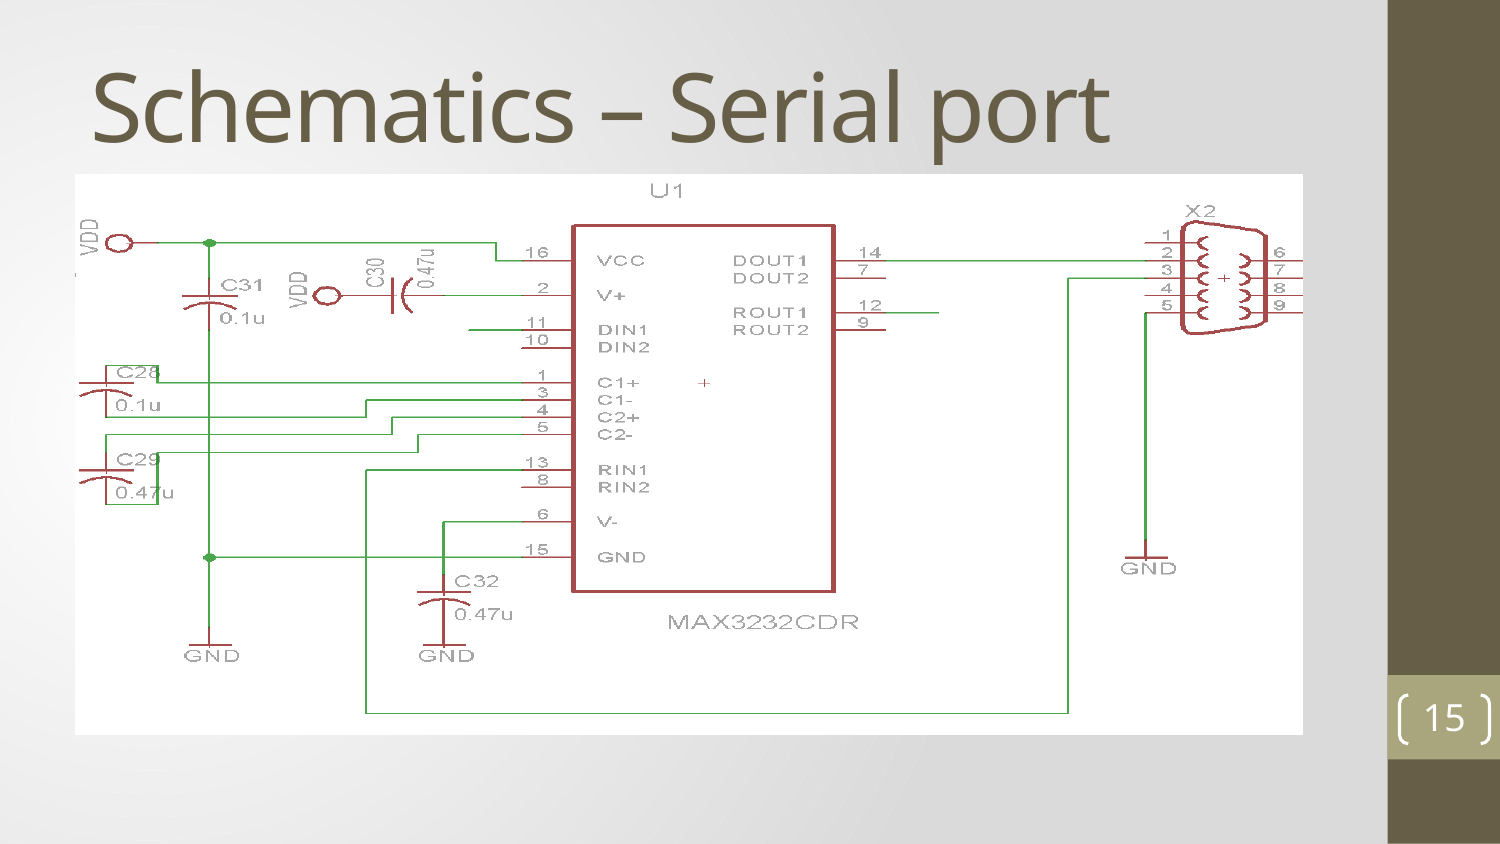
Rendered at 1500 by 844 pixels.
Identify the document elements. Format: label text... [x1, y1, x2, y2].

picture [74, 173, 1304, 736]
text_box [732, 132, 763, 166]
title Schematics – Serial port [75, 33, 1325, 175]
slide_number 15 [1397, 693, 1492, 746]
